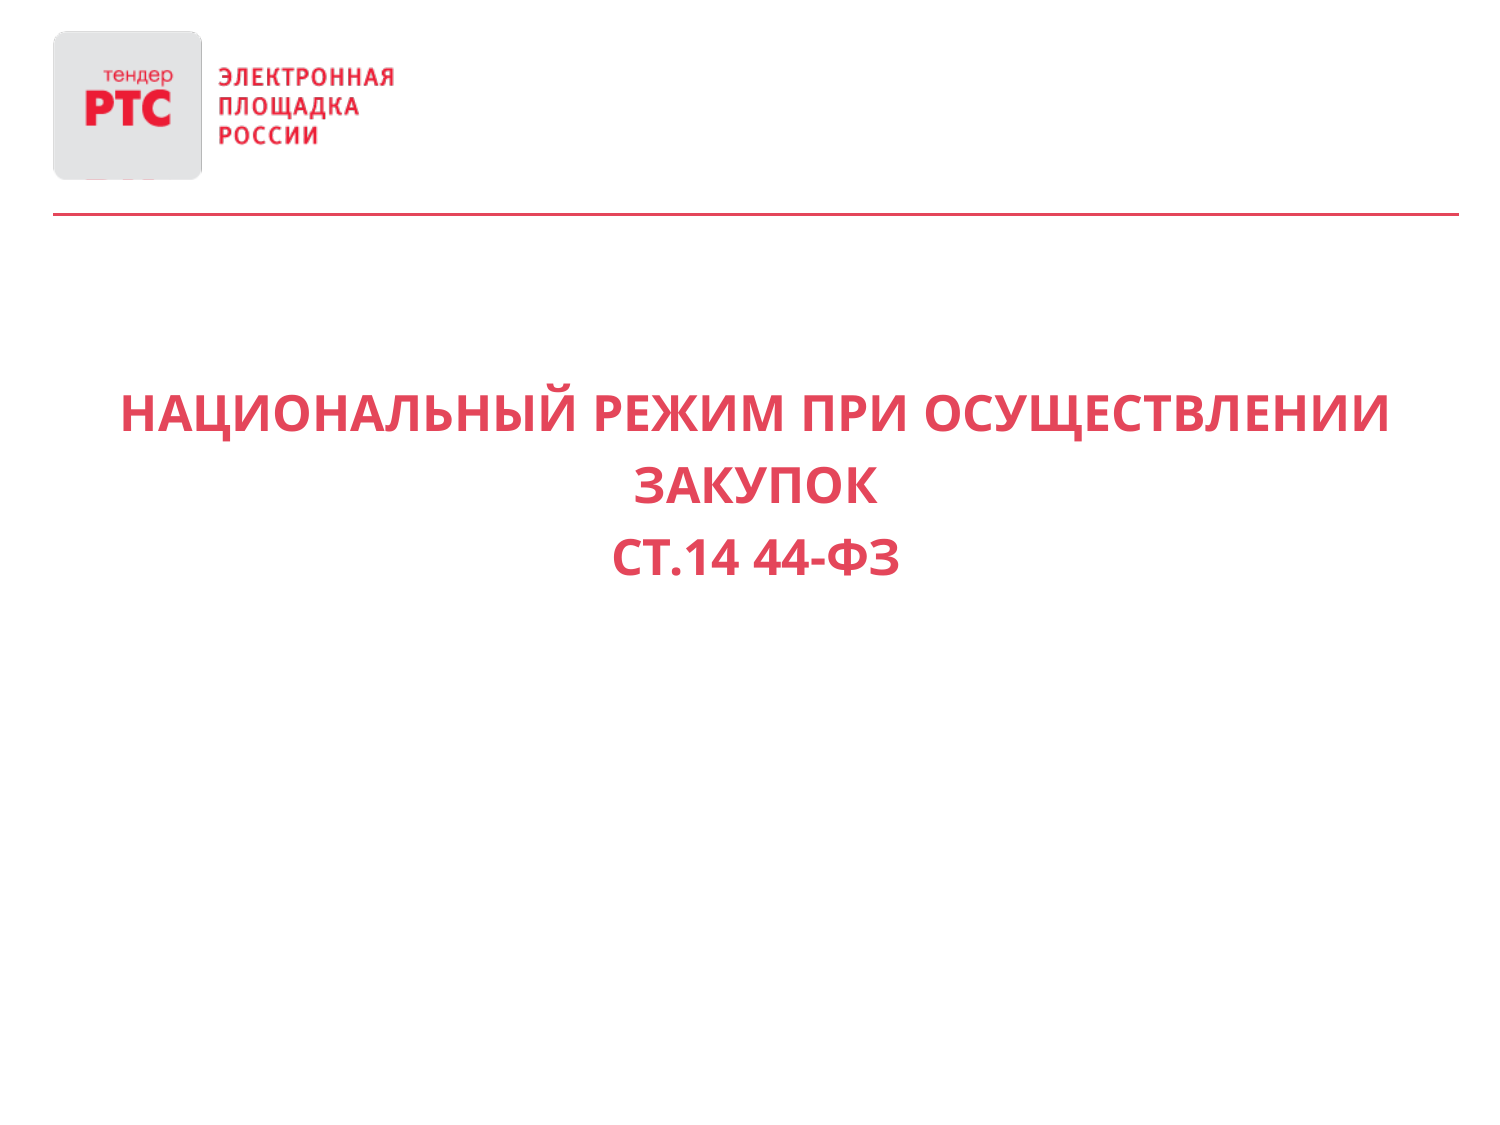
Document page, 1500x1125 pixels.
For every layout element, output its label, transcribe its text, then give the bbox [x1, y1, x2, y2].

text_box Национальный режим при осуществлении закупок Ст.14 44-ФЗ [41, 361, 1471, 511]
picture [29, 7, 431, 220]
